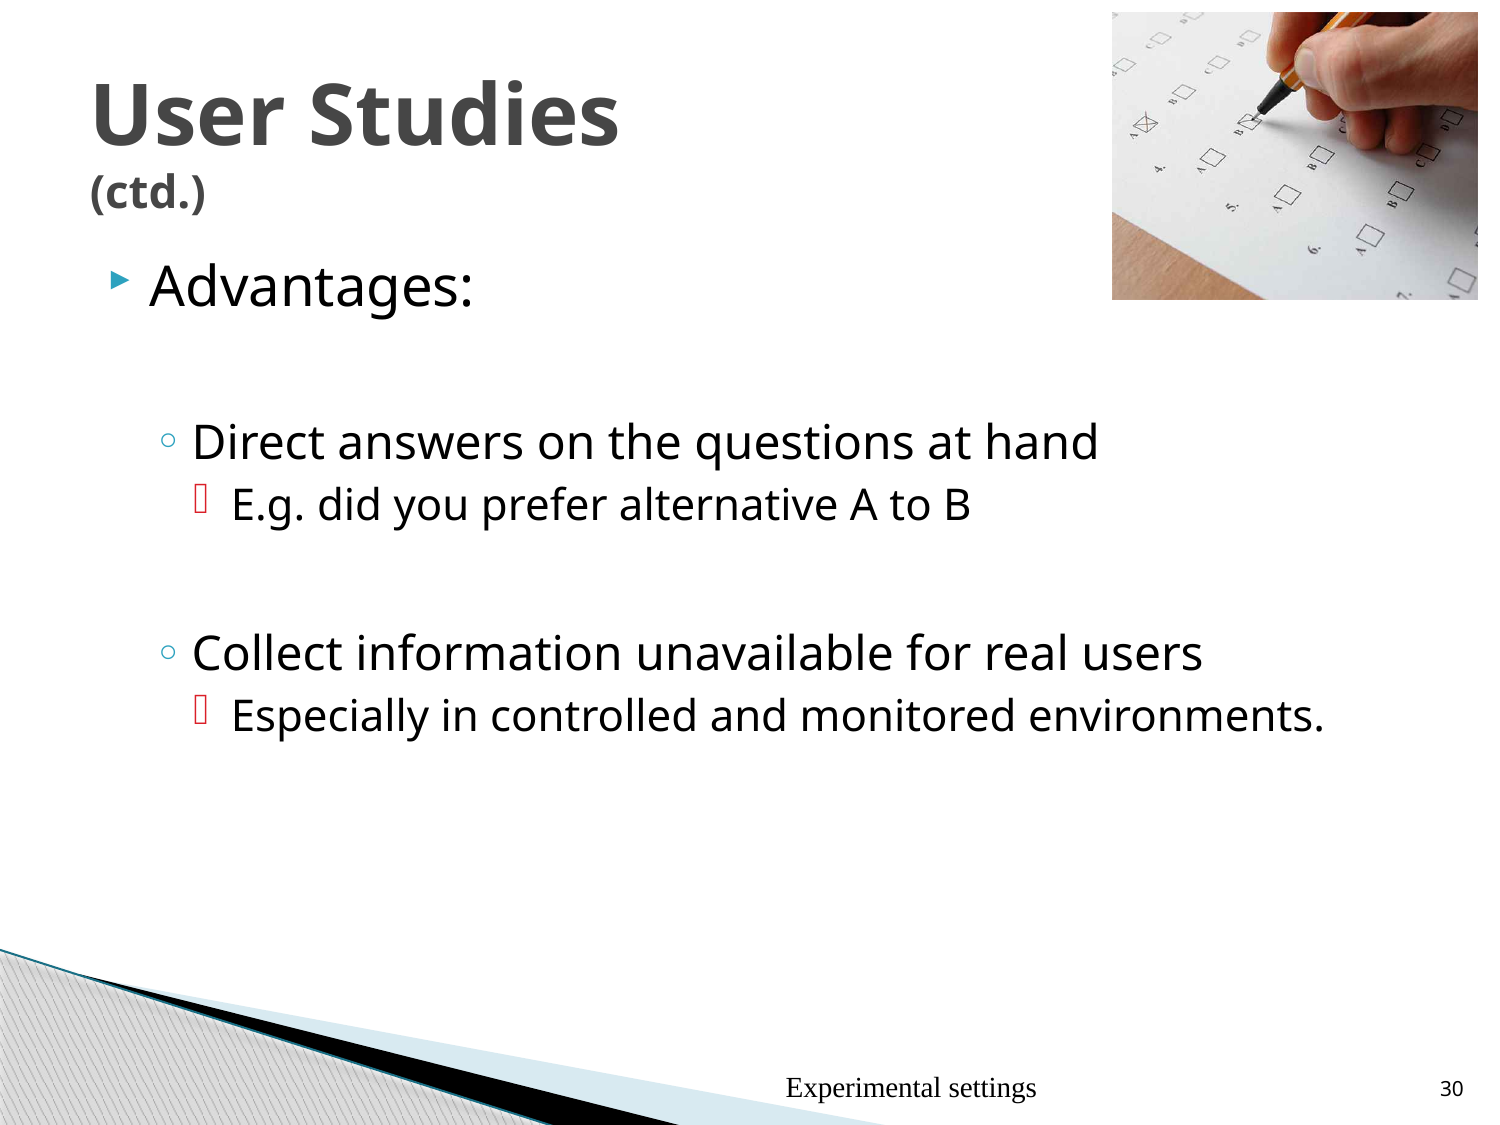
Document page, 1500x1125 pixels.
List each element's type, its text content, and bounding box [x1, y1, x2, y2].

footer Experimental settings [718, 1051, 1105, 1112]
picture [1112, 12, 1478, 301]
slide_number 30 [1418, 1051, 1479, 1112]
list Advantages: Direct answers on the questions at hand E.g. did you prefer alternative A to B Collect information unavailable for real users Especially in controlled and monitored environments. [75, 243, 1425, 986]
title User Studies (ctd.) [75, 45, 1106, 233]
